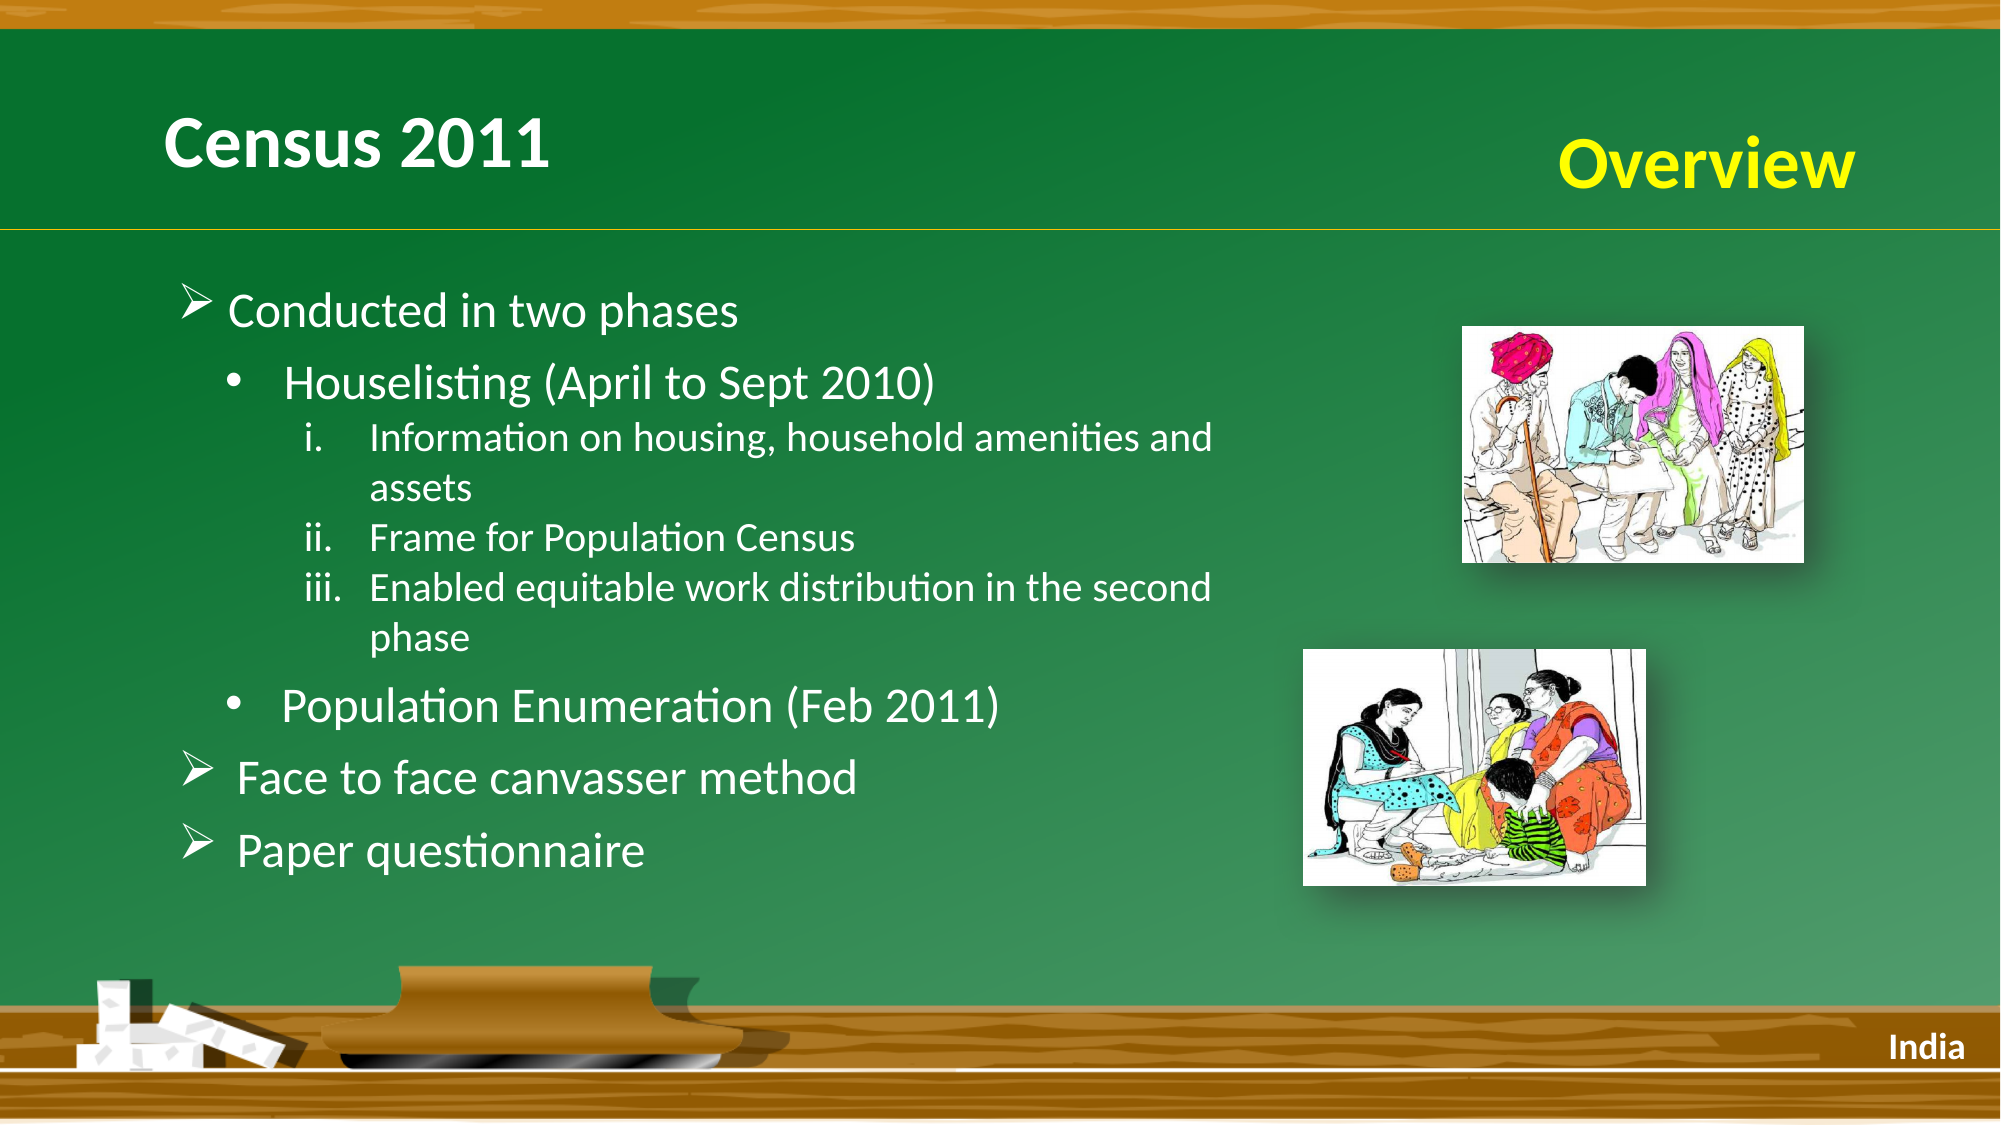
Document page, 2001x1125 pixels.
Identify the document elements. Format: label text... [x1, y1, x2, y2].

text_box Overview [1543, 106, 1872, 211]
picture [0, 0, 2001, 1125]
text_box Census 2011 [0, 105, 2000, 217]
text_box Conducted in two phases Houselisting (April to Sept 2010) Information on housing, household amenities and assets Frame for Population Census Enabled equitable work distribution in the second phase Population Enumeration (Feb 2011) Face to face canvasser method Paper questionnaire [162, 269, 1245, 969]
text_box India [1873, 1014, 1982, 1075]
